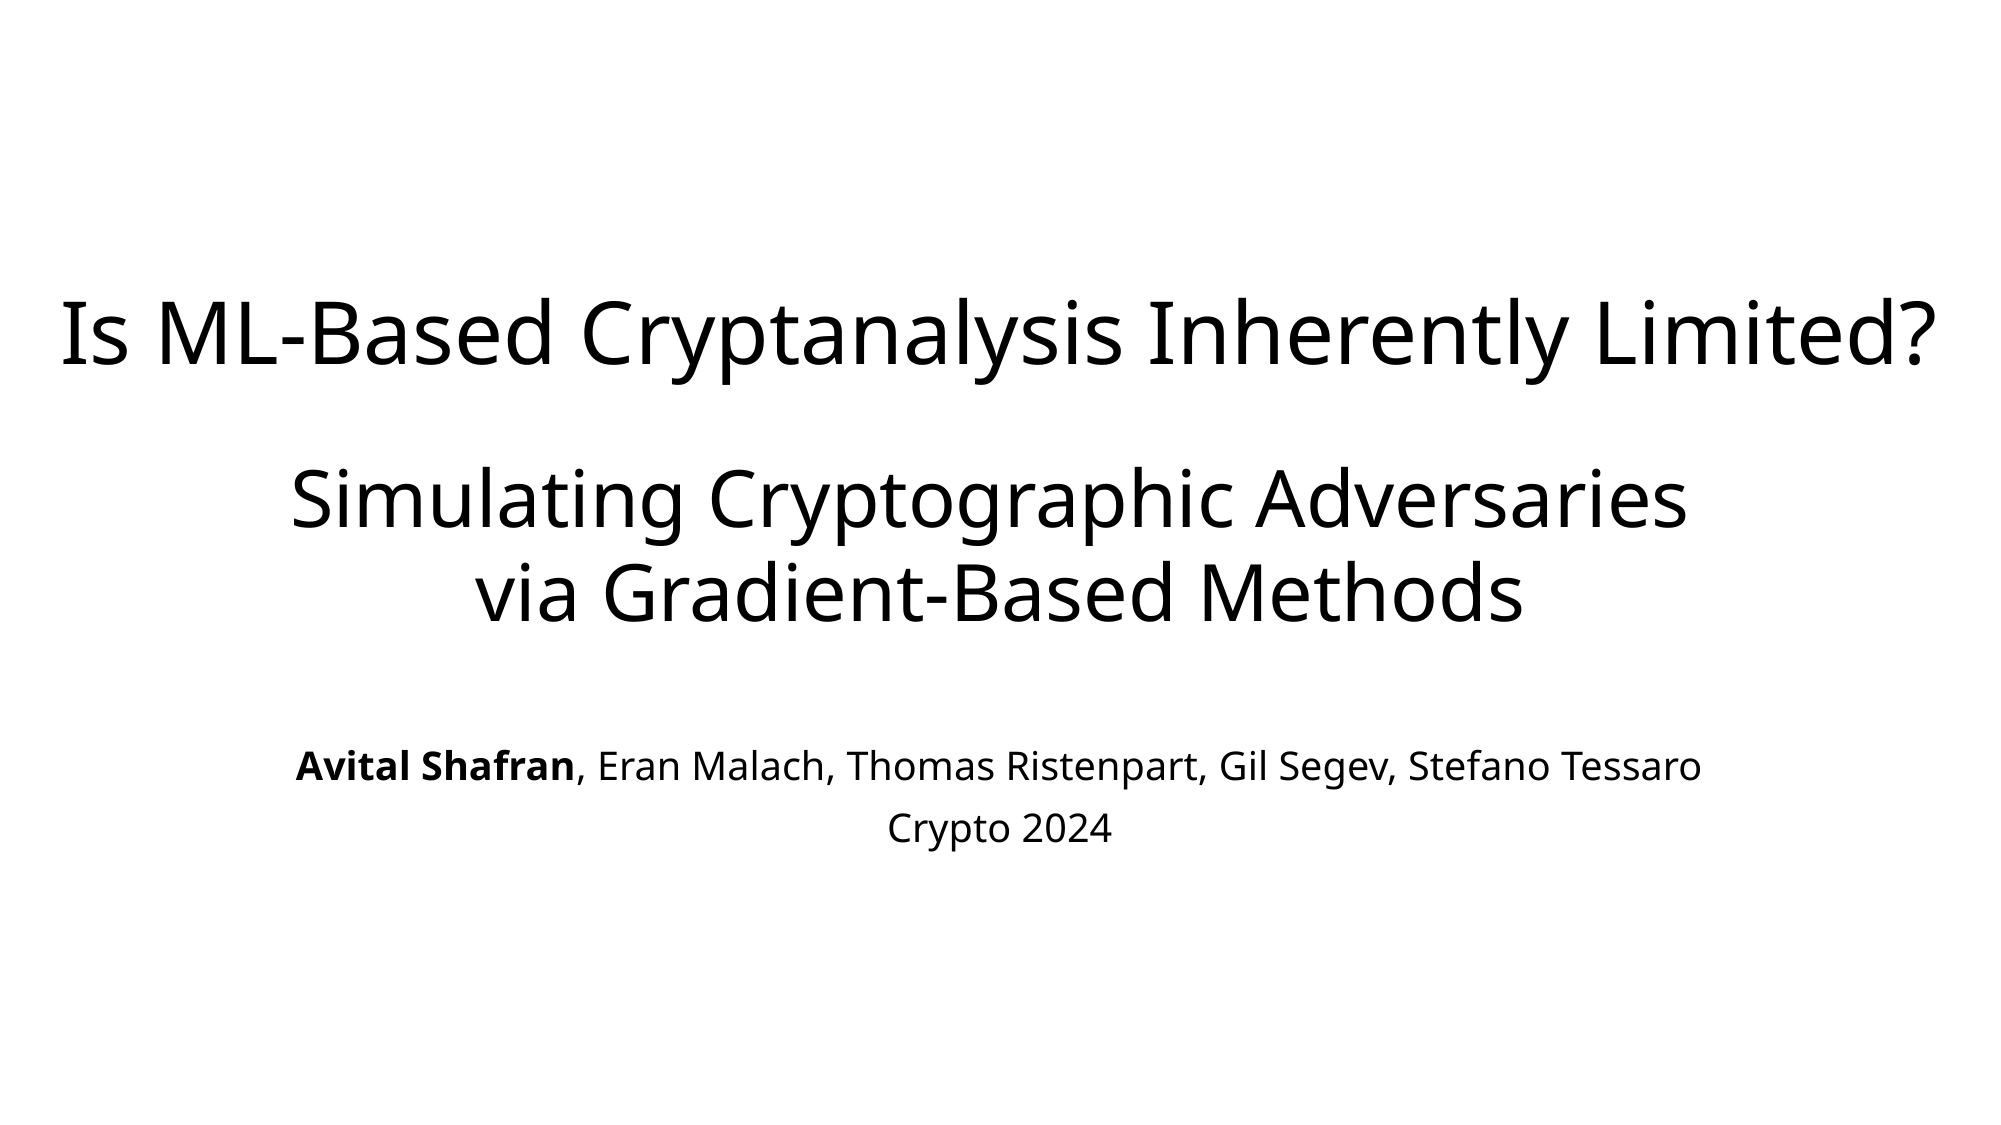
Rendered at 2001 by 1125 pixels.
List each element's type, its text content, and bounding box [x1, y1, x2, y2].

title Is ML-Based Cryptanalysis Inherently Limited? Simulating Cryptographic Adversaries via Gradient-Based Methods [0, 184, 2000, 646]
subtitle Avital Shafran, Eran Malach, Thomas Ristenpart, Gil Segev, Stefano Tessaro Crypto 2024 [249, 590, 1750, 863]
